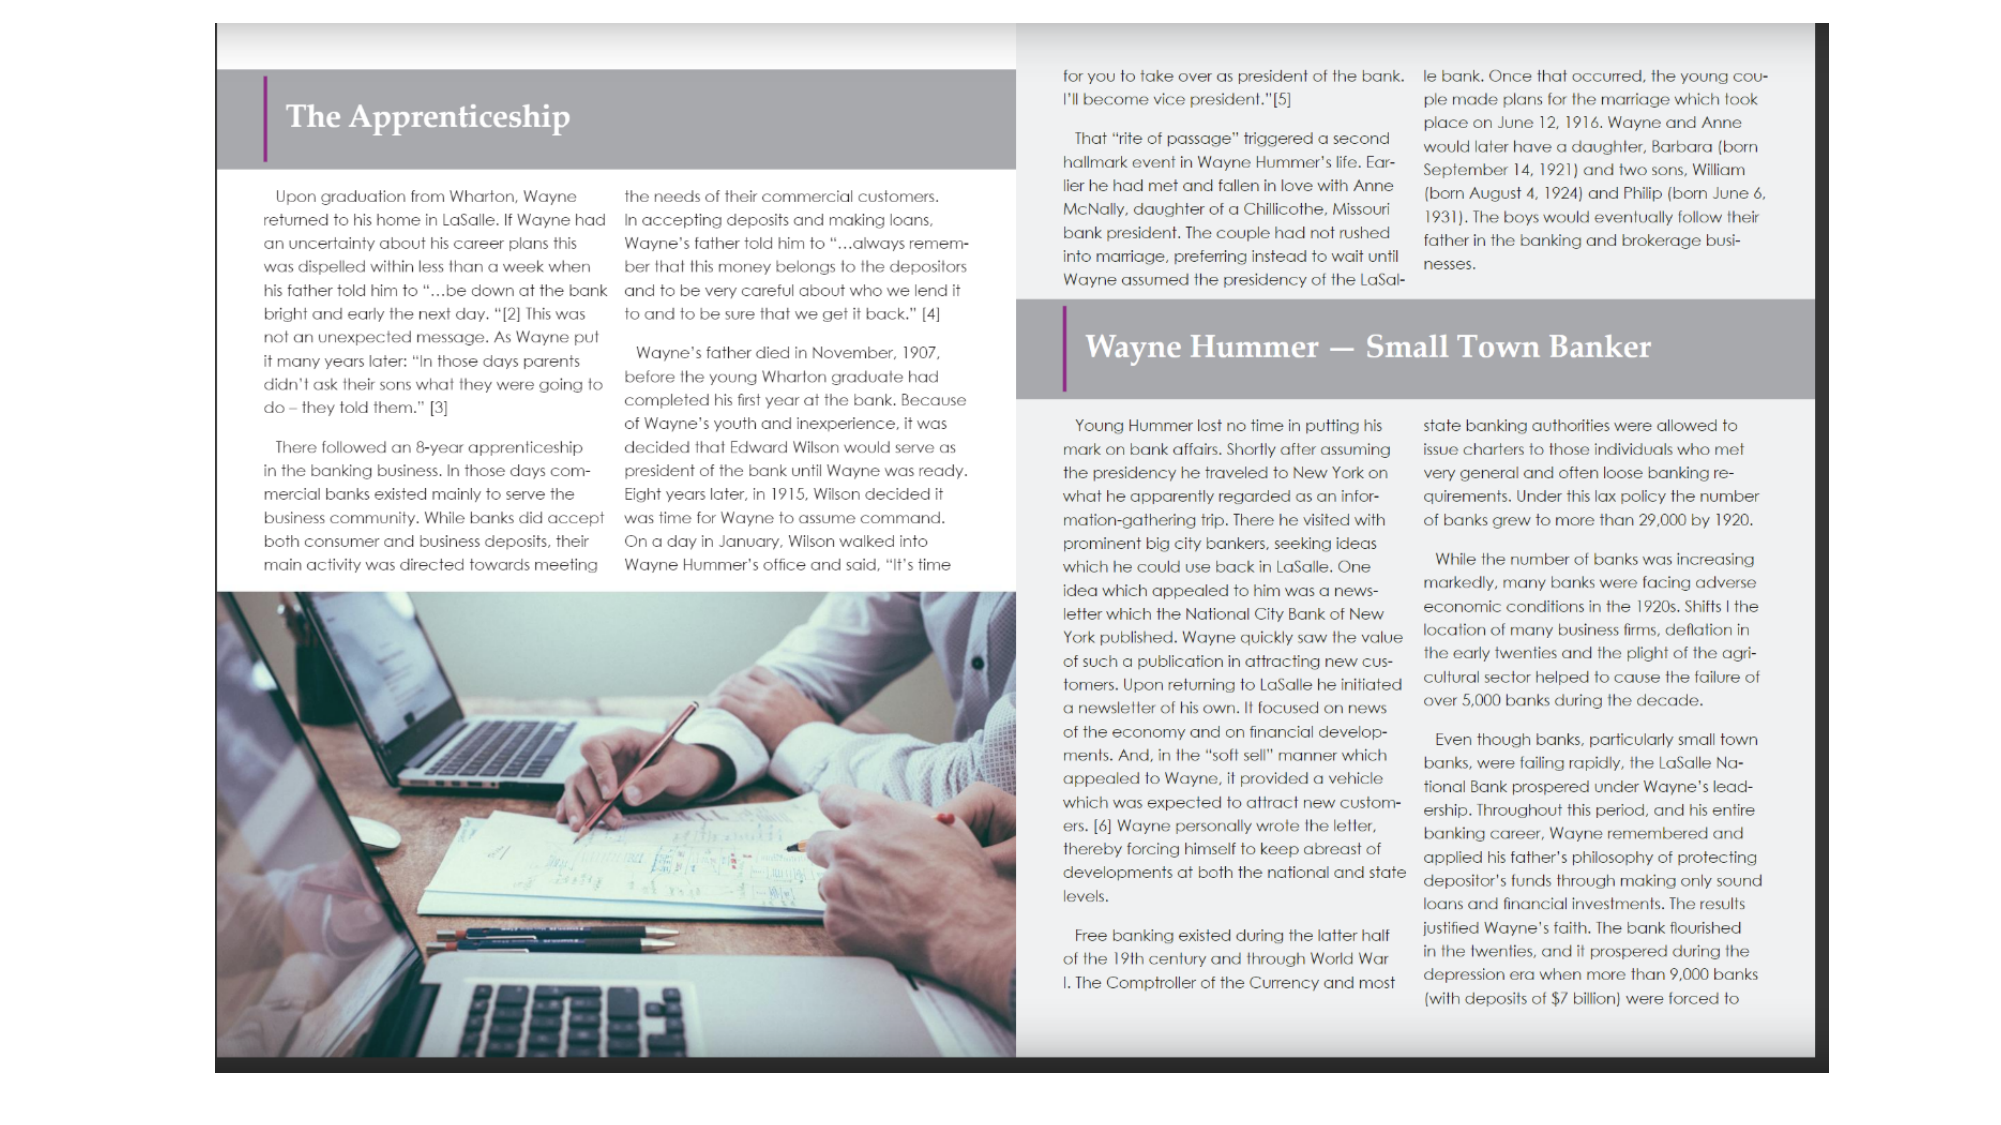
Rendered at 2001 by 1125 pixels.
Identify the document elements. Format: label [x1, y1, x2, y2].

picture [214, 23, 1829, 1073]
